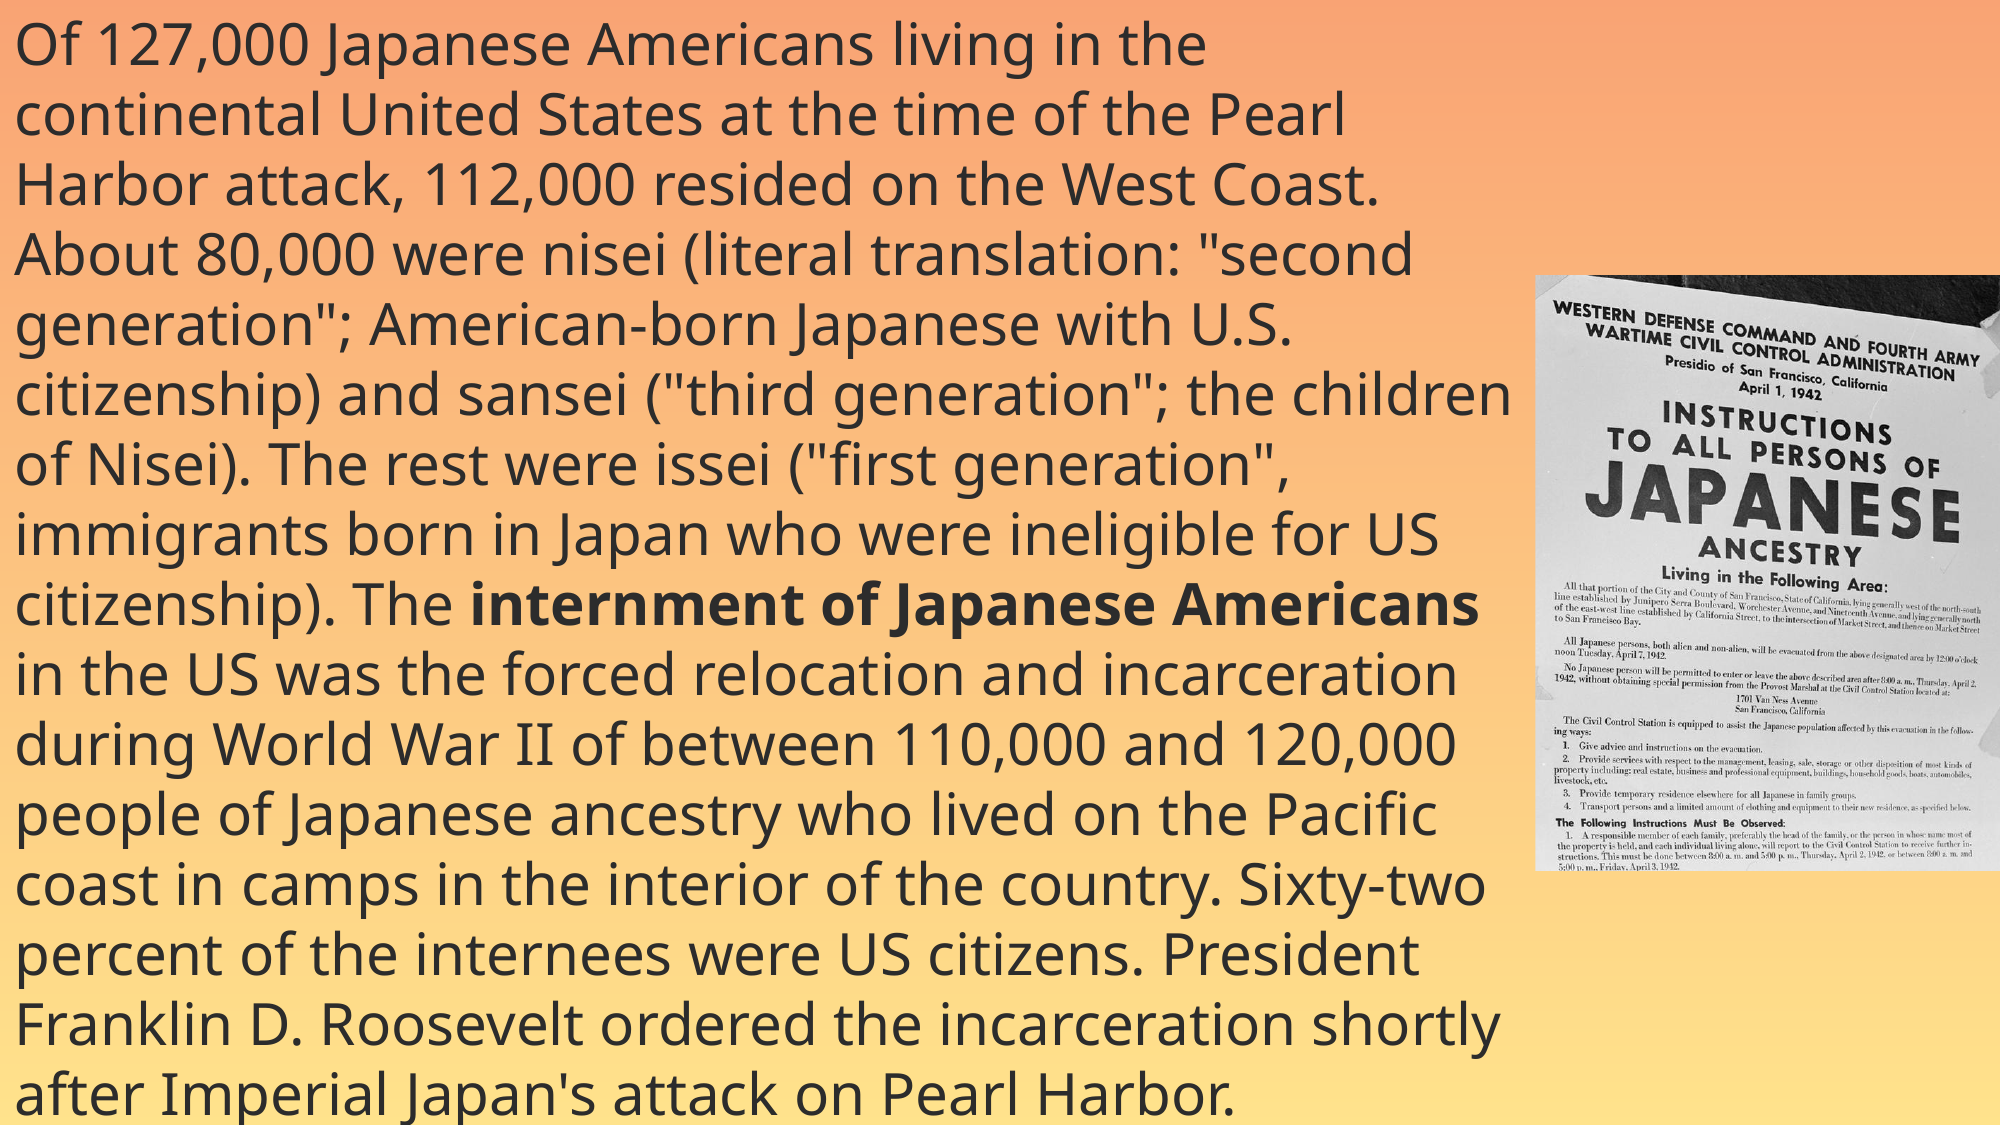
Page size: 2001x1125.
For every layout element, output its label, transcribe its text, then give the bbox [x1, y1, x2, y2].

text_box Of 127,000 Japanese Americans living in the continental United States at the time of the Pearl Harbor attack, 112,000 resided on the West Coast. About 80,000 were nisei (literal translation: "second generation"; American-born Japanese with U.S. citizenship) and sansei ("third generation"; the children of Nisei). The rest were issei ("first generation", immigrants born in Japan who were ineligible for US citizenship). The internment of Japanese Americans in the US was the forced relocation and incarceration during World War II of between 110,000 and 120,000 people of Japanese ancestry who lived on the Pacific coast in camps in the interior of the country. Sixty-two percent of the internees were US citizens. President Franklin D. Roosevelt ordered the incarceration shortly after Imperial Japan's attack on Pearl Harbor. [0, 0, 1548, 1125]
picture [1534, 275, 2000, 871]
